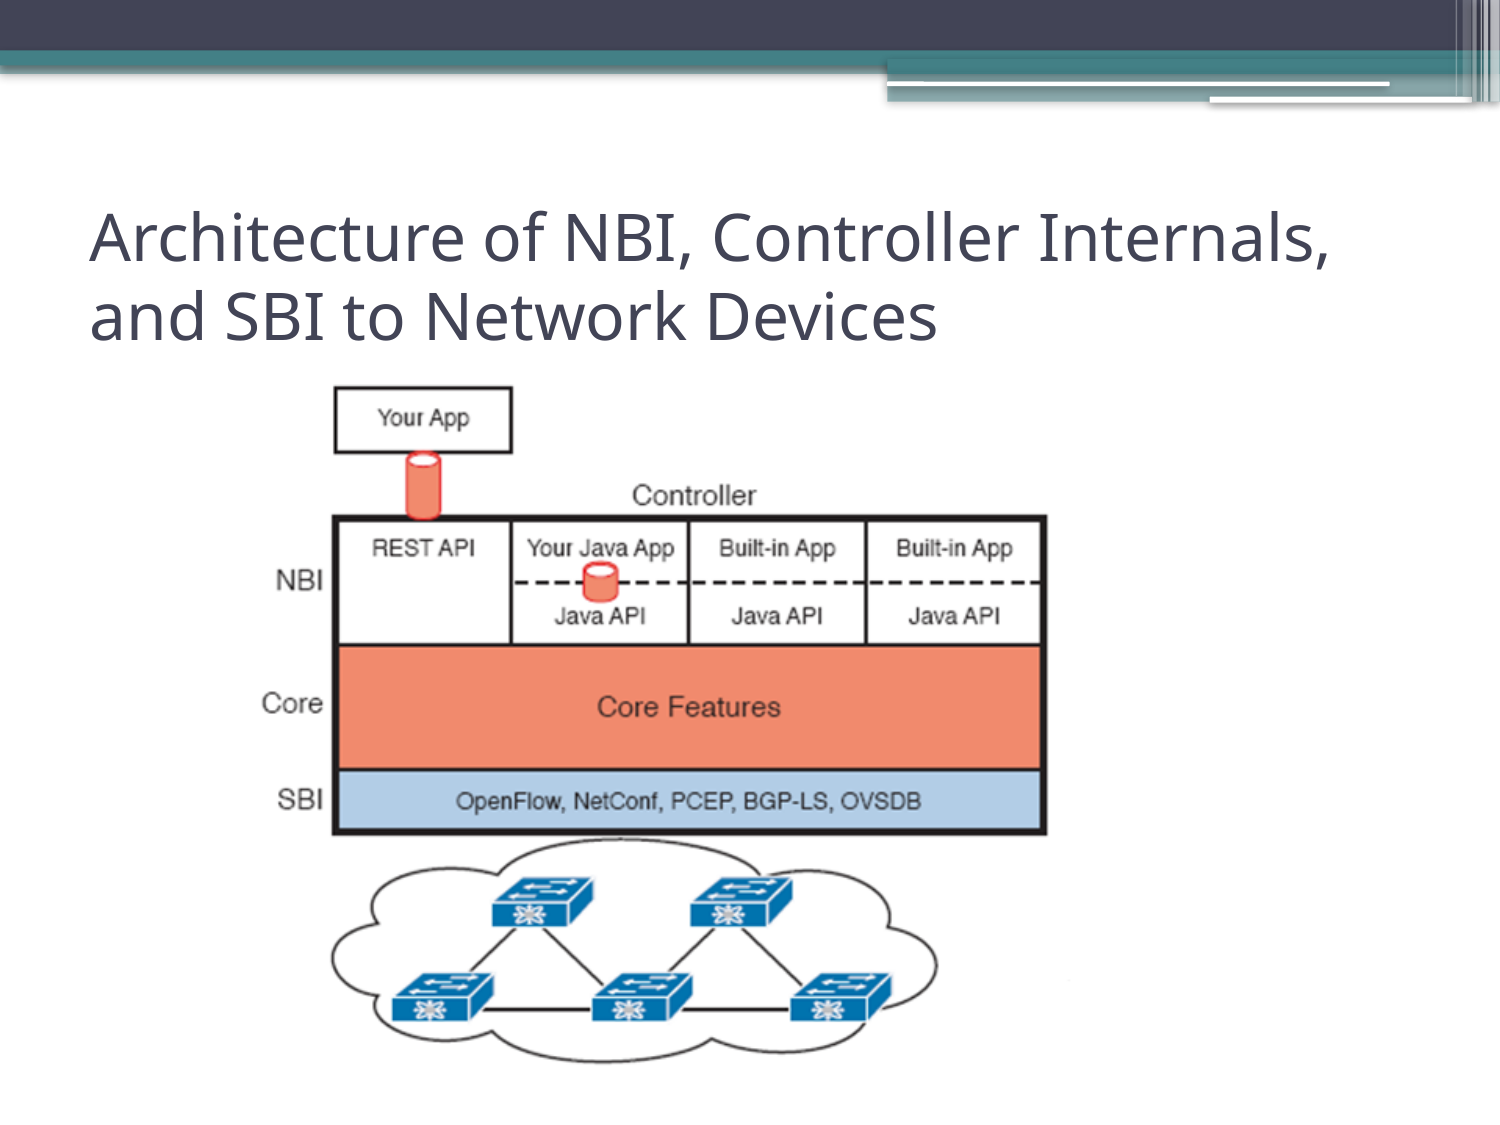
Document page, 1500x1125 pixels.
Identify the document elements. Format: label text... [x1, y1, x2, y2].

title Architecture of NBI, Controller Internals, and SBI to Network Devices [75, 187, 1425, 363]
picture [249, 360, 1209, 1080]
